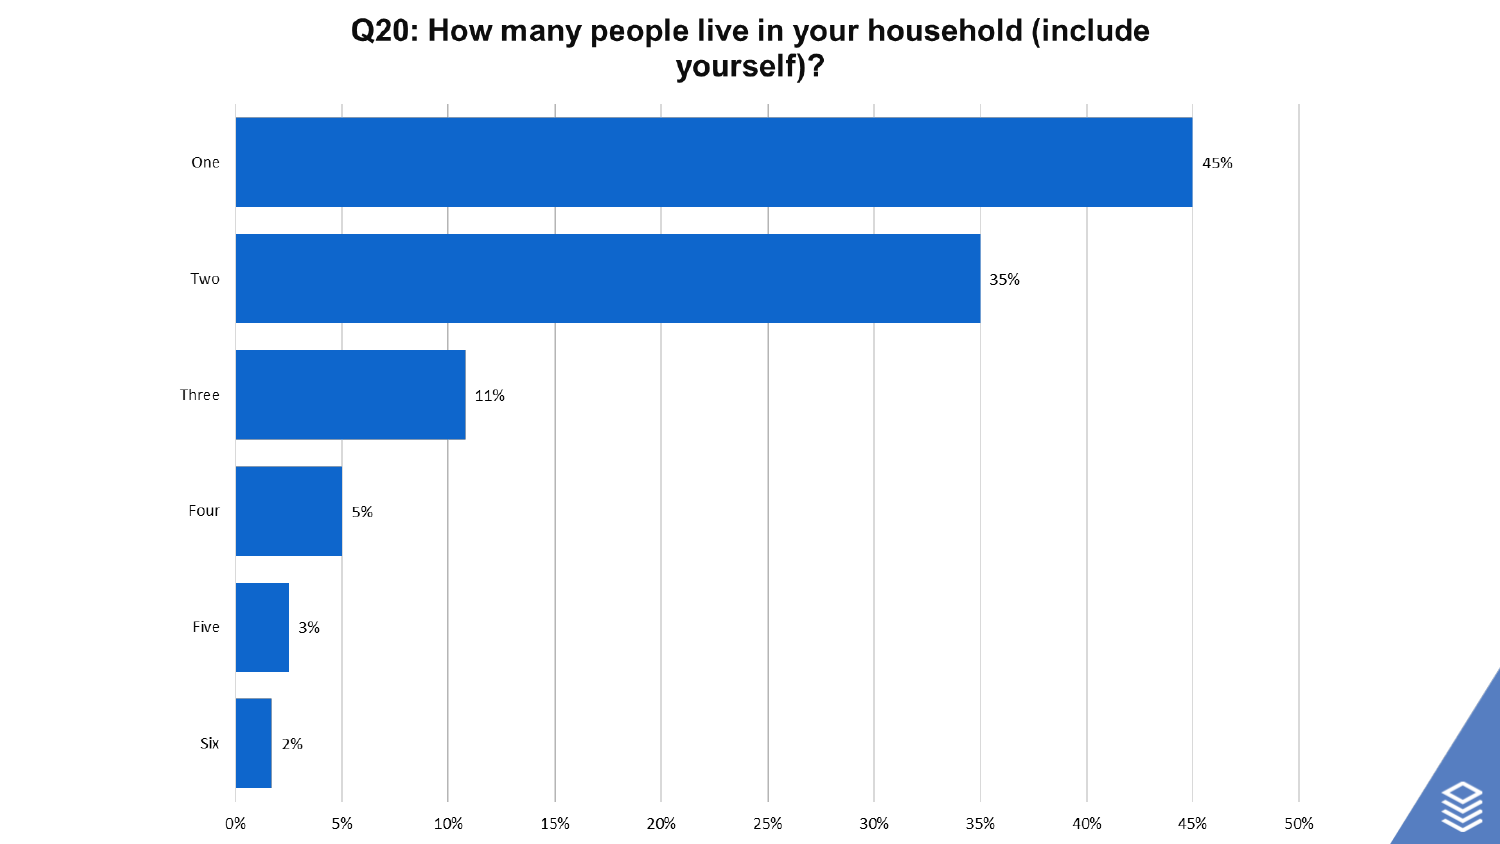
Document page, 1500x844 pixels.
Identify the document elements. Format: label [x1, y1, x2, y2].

picture [1387, 662, 1500, 844]
picture [167, 0, 1333, 844]
